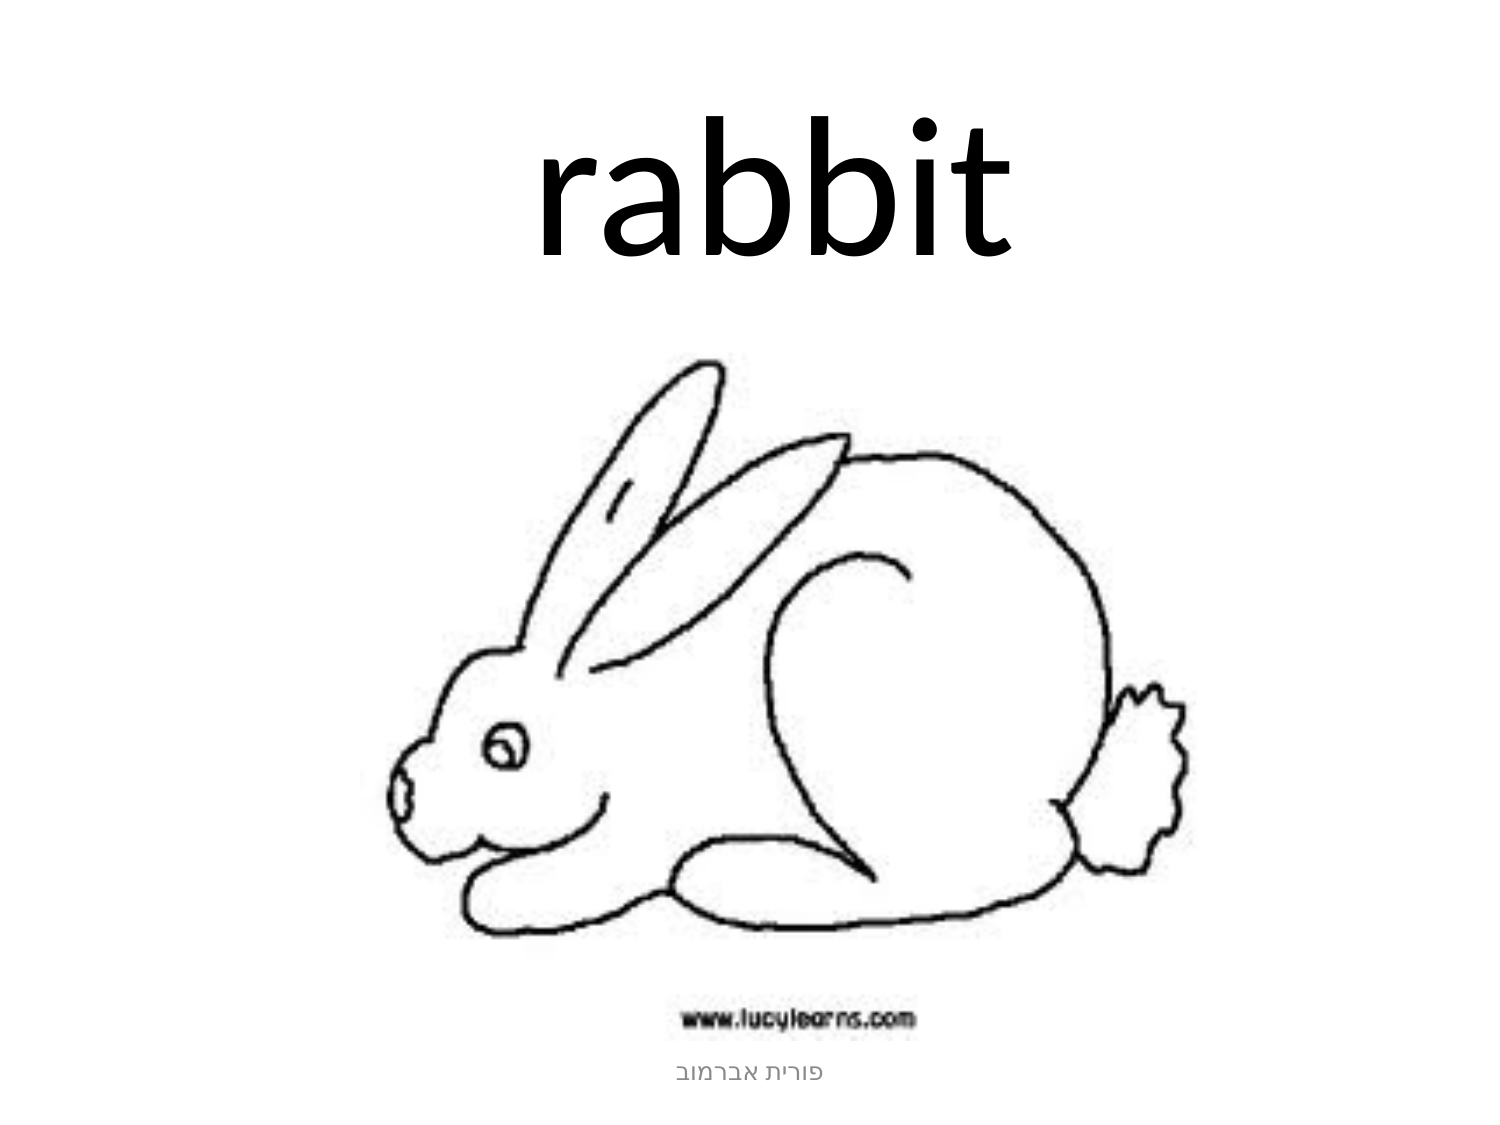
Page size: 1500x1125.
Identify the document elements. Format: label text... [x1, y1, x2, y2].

title rabbit [135, 54, 1411, 296]
footer פורית אברמוב [512, 1050, 988, 1103]
picture [359, 326, 1218, 1042]
